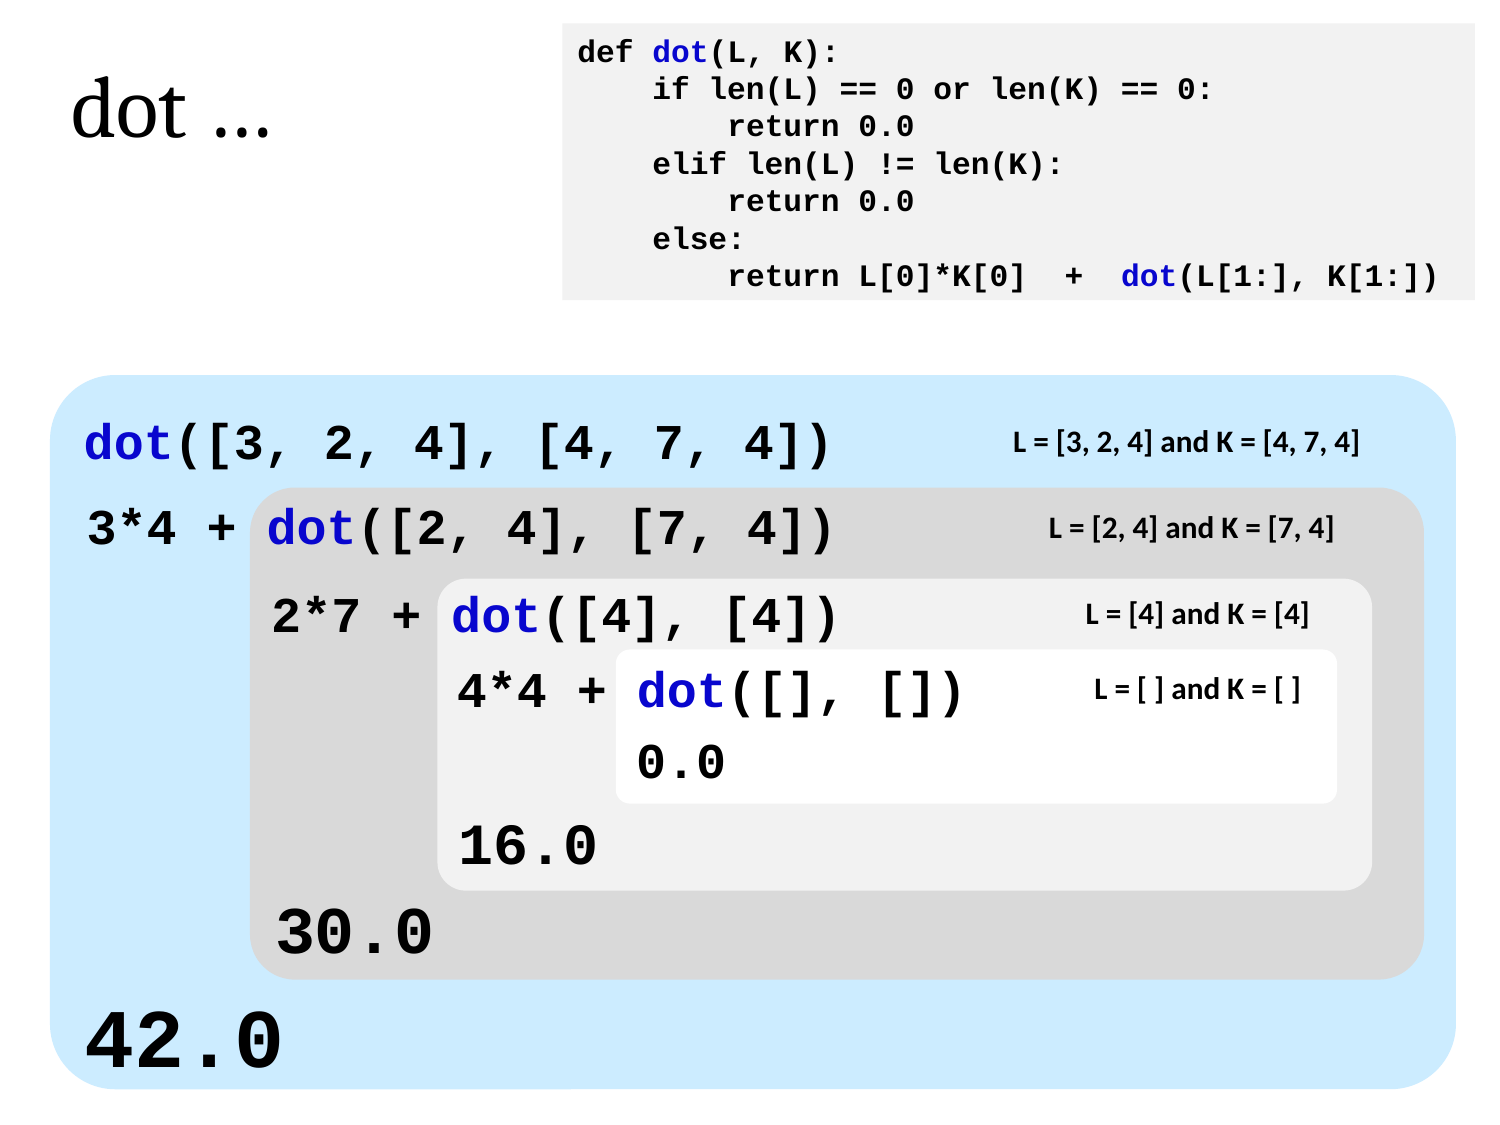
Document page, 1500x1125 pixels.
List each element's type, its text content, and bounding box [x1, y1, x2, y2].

text_box [437, 578, 1373, 891]
text_box dot([3, 2, 4], [4, 7, 4]) [68, 402, 967, 477]
text_box L = [4] and K = [4] [975, 586, 1325, 639]
text_box 3*4 + dot([2, 4], [7, 4]) [71, 487, 922, 563]
text_box 2*7 + dot([4], [4]) [256, 574, 1107, 650]
text_box L = [2, 4] and K = [7, 4] [999, 499, 1350, 553]
text_box 30.0 [260, 879, 501, 975]
text_box dot … [56, 42, 562, 163]
text_box 42.0 [69, 976, 307, 1092]
text_box [49, 375, 1456, 1090]
text_box [249, 487, 1425, 980]
text_box def dot(L, K): if len(L) == 0 or len(K) == 0: return 0.0 elif len(L) != len(K): return 0.0 else: return L[0]*K[0] + dot(L[1:], K[1:]) [562, 23, 1475, 301]
text_box 0.0 [621, 721, 825, 796]
text_box 16.0 [444, 799, 615, 884]
text_box L = [3, 2, 4] and K = [4, 7, 4] [500, 413, 1376, 466]
text_box 4*4 + dot([], []) [442, 649, 1293, 725]
text_box L = [ ] and K = [ ] [966, 661, 1317, 714]
text_box [615, 649, 1338, 804]
